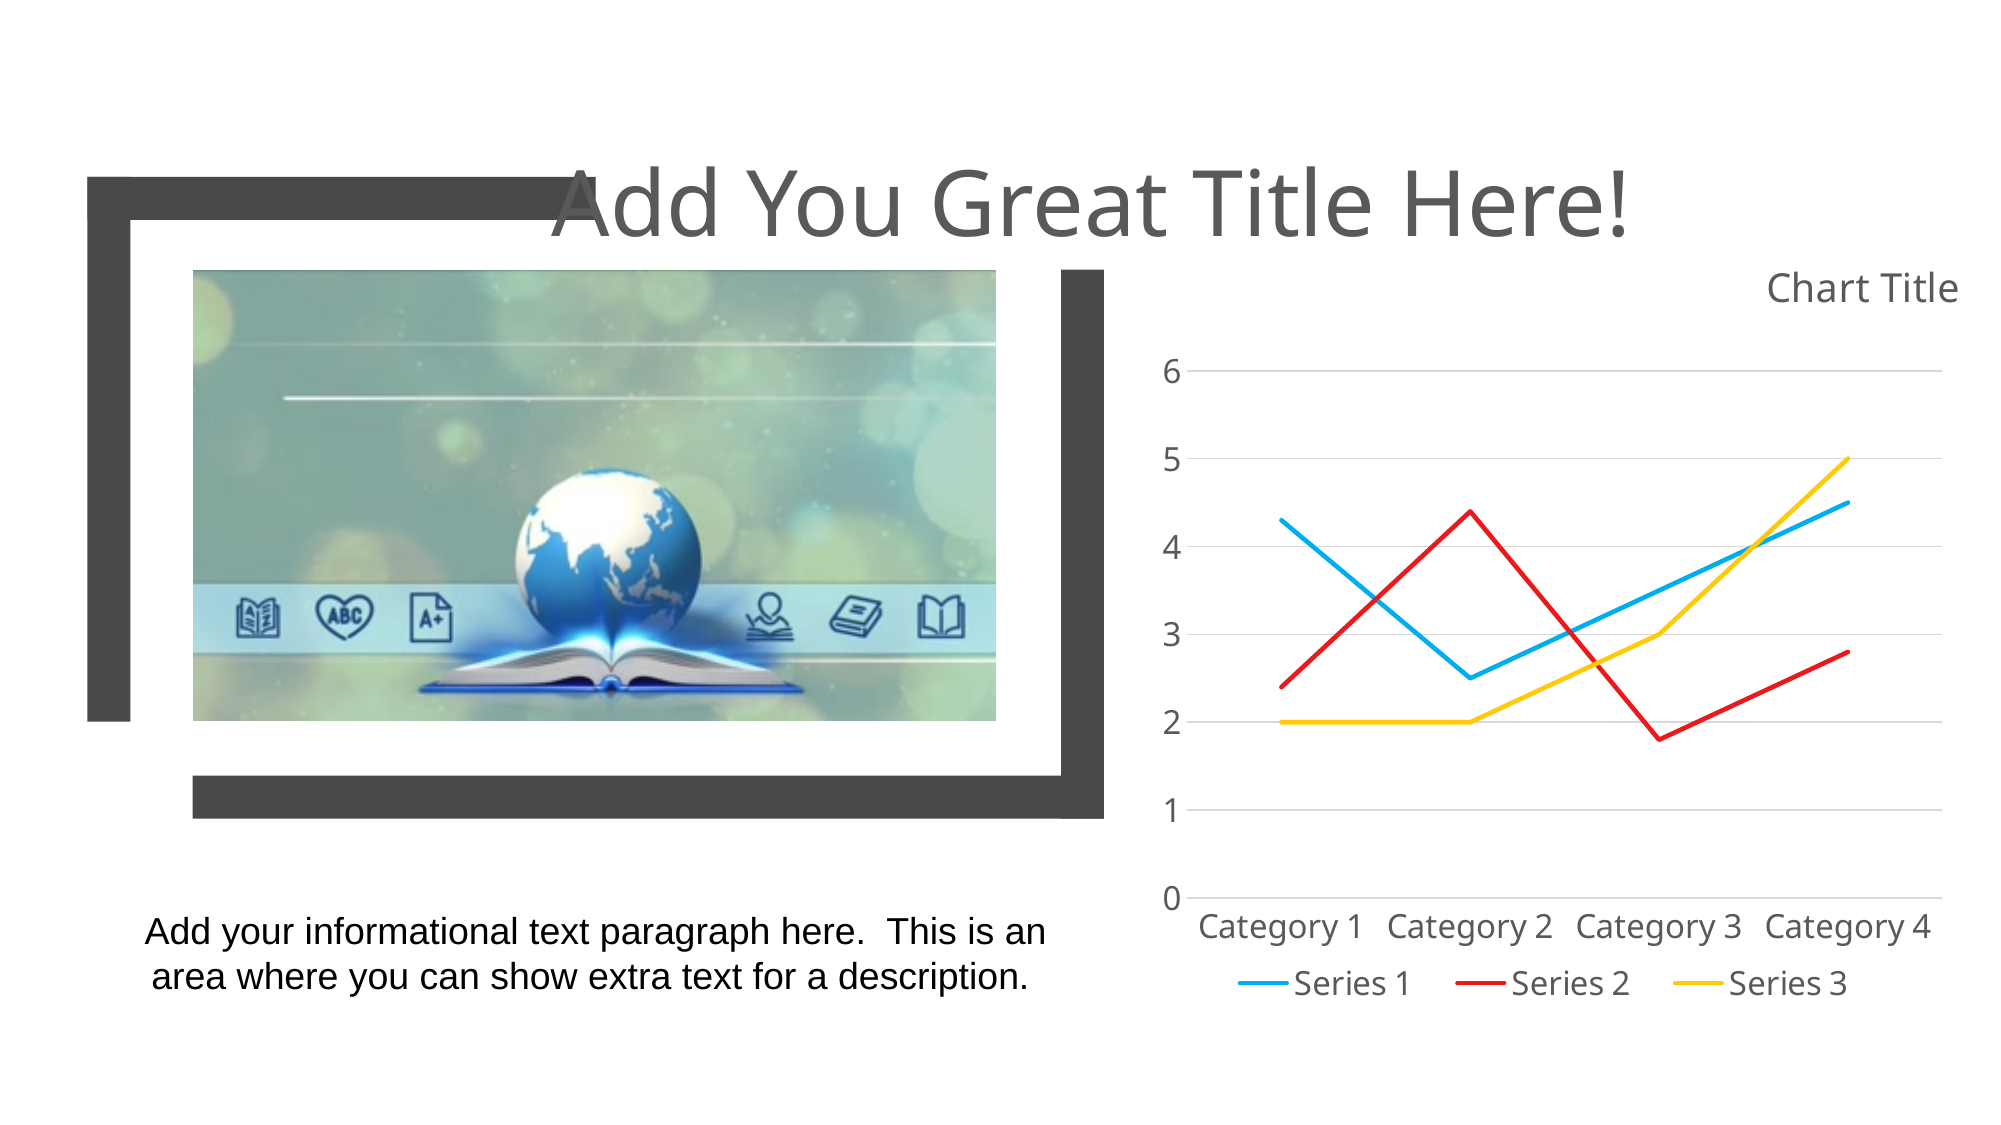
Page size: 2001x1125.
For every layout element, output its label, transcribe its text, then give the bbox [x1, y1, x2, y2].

title Add You Great Title Here! [280, 93, 1904, 263]
chart [1146, 228, 1969, 1032]
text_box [192, 269, 1105, 819]
text_box [85, 222, 132, 724]
text_box Add your informational text paragraph here. This is an area where you can show extra text for a description. [87, 899, 1104, 1032]
text_box [85, 175, 280, 222]
